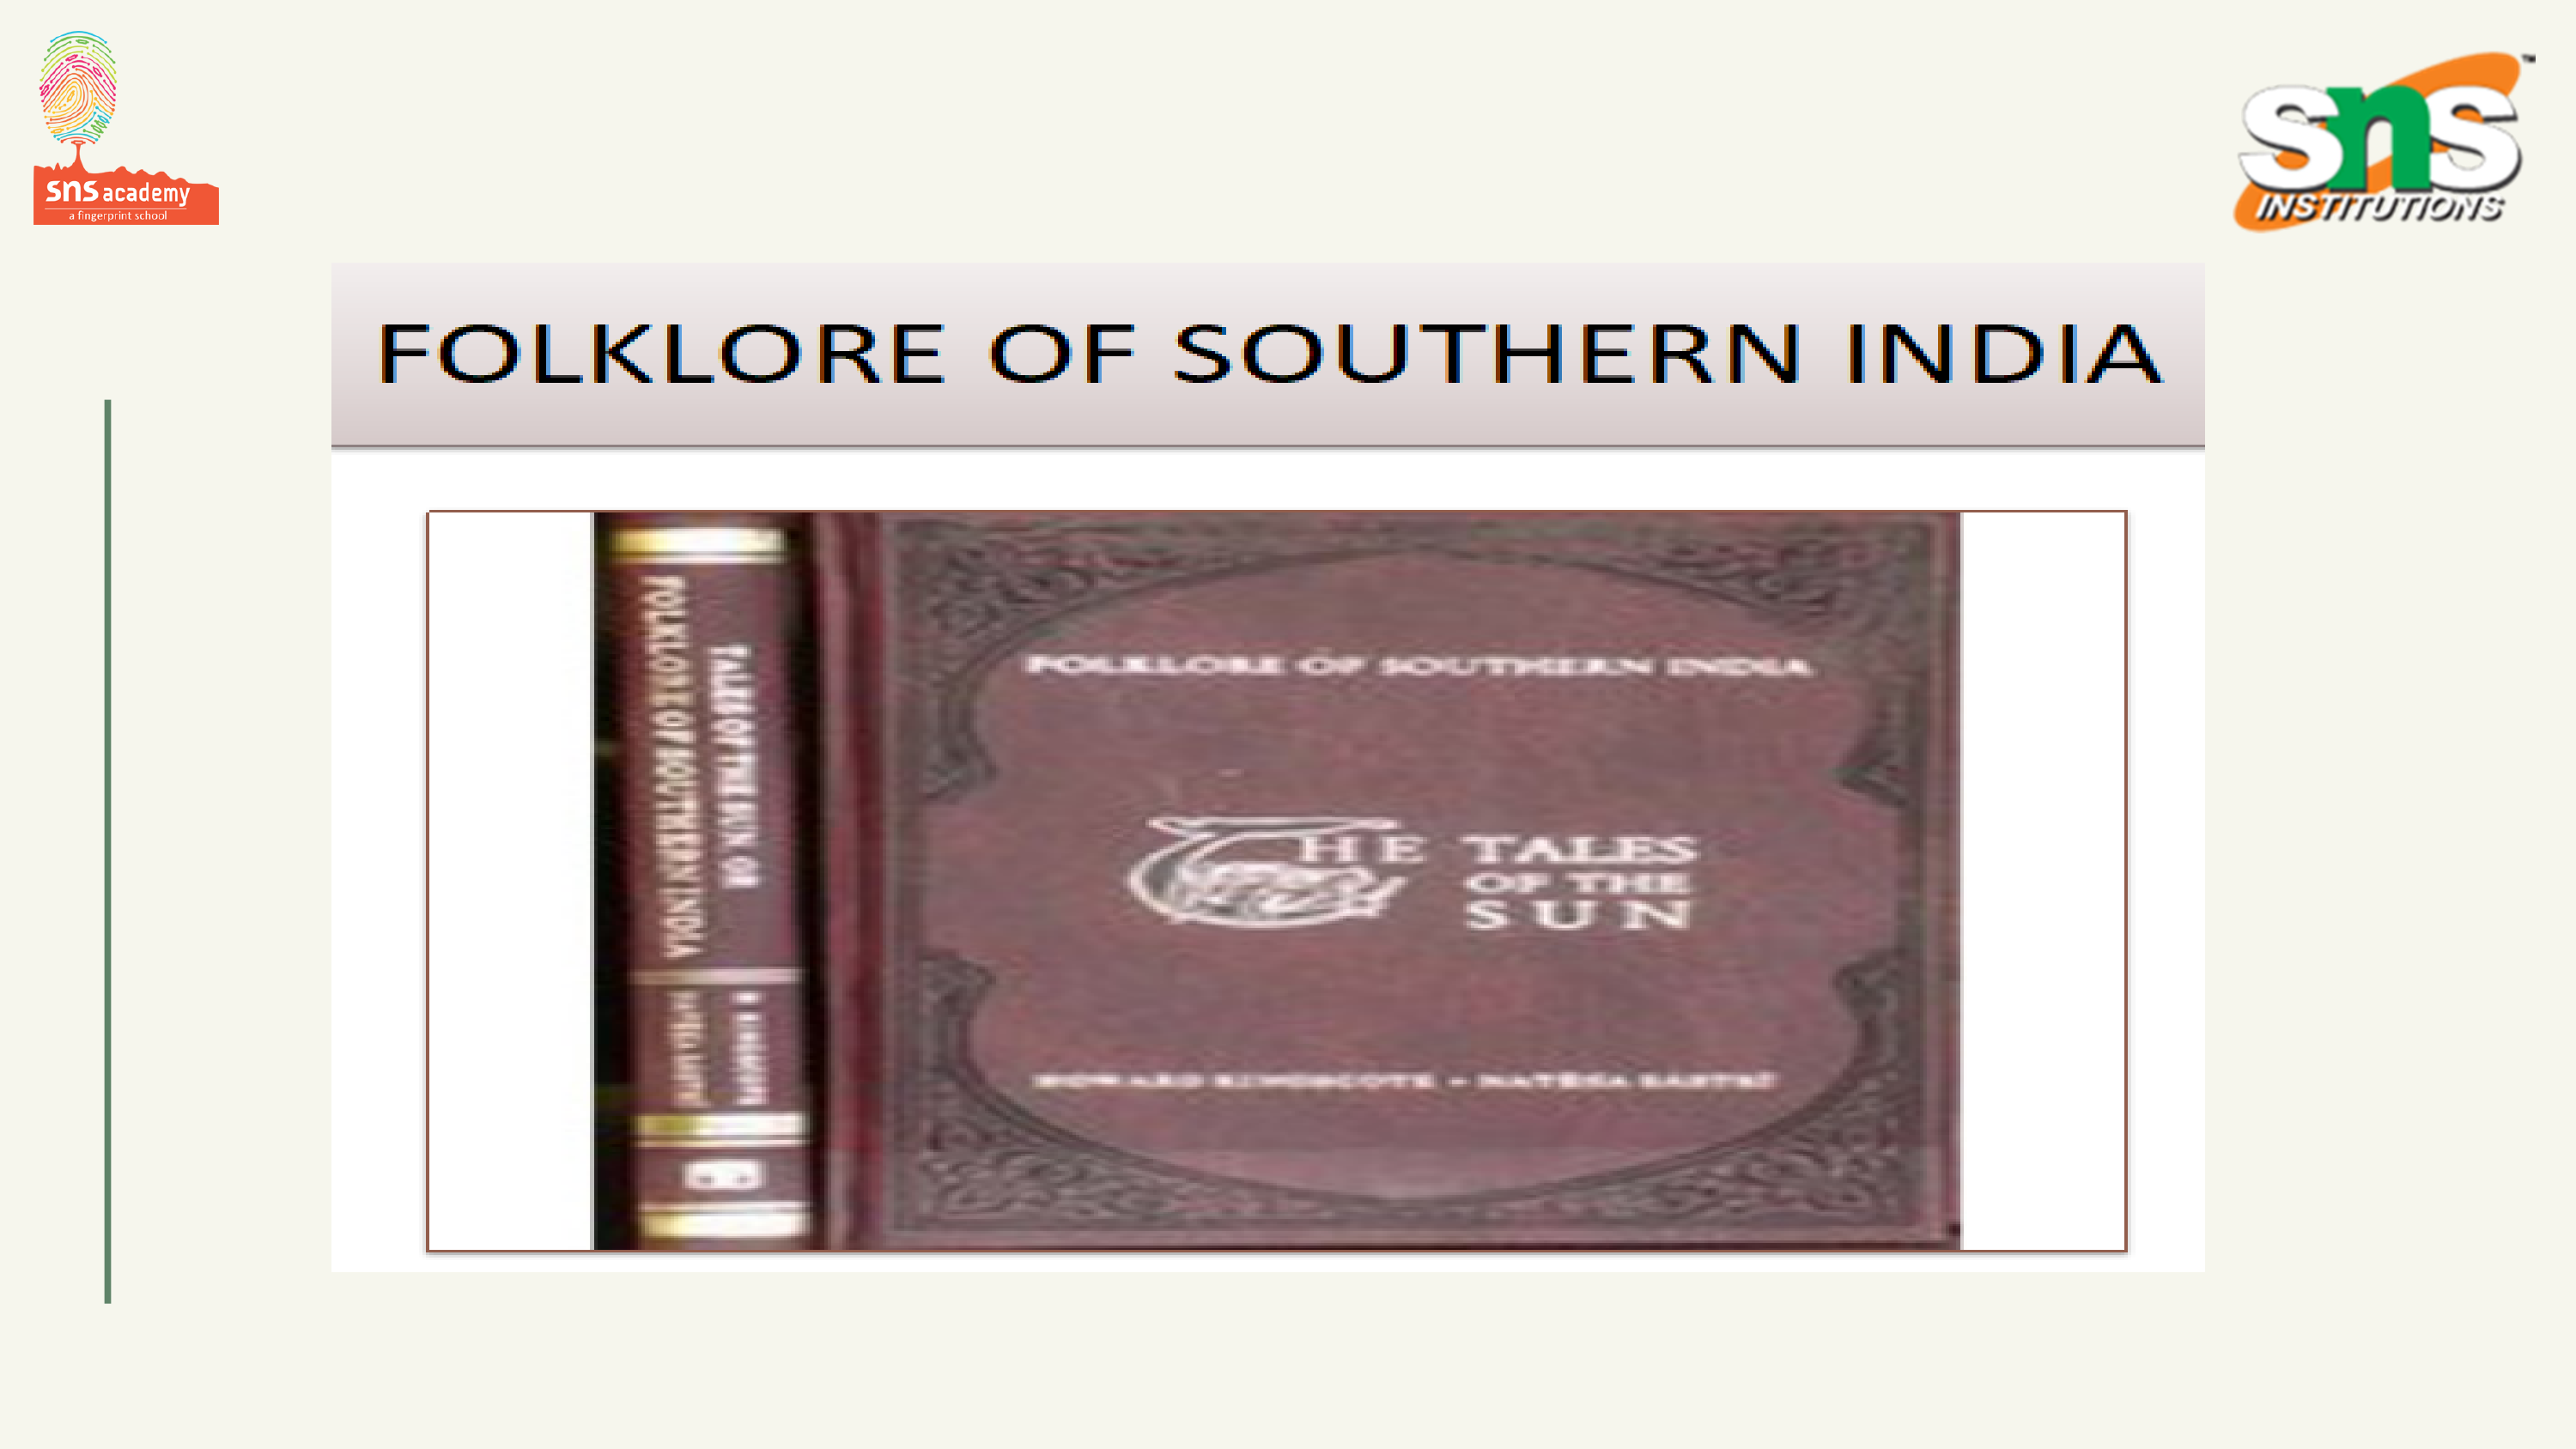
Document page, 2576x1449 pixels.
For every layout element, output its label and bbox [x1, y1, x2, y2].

picture [331, 263, 2206, 1272]
picture [2233, 50, 2536, 233]
text_box [104, 399, 112, 1304]
picture [33, 31, 219, 225]
